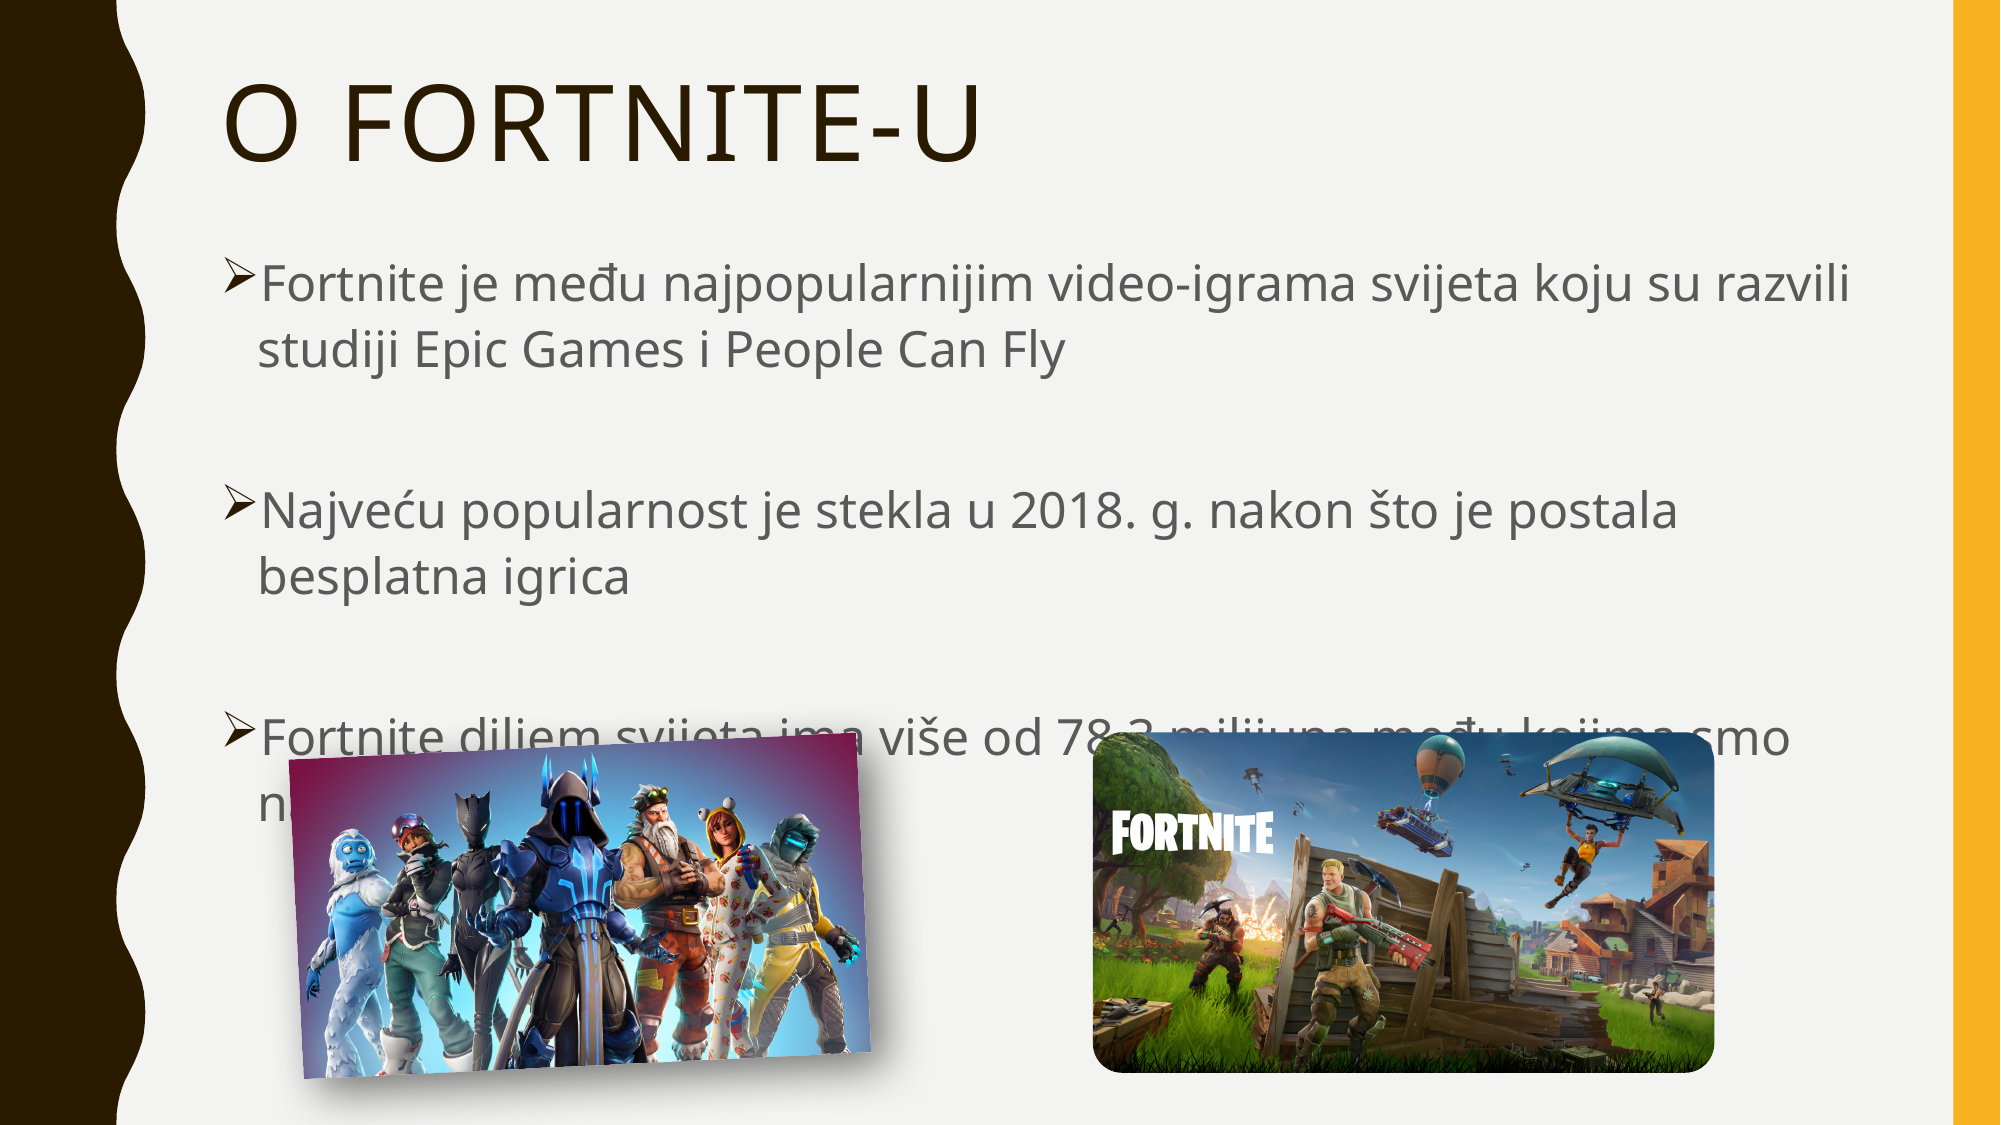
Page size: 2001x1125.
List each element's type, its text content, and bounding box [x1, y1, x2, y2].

picture [1092, 732, 1715, 1073]
title O fortnite-u [205, 62, 1875, 237]
picture [289, 733, 871, 1079]
list Fortnite je među najpopularnijim video-igrama svijeta koju su razvili studiji Epic Games i People Can Fly Najveću popularnost je stekla u 2018. g. nakon što je postala besplatna igrica Fortnite diljem svijeta ima više od 78,3 milijuna među kojima smo nas dvojica [205, 237, 1875, 1050]
